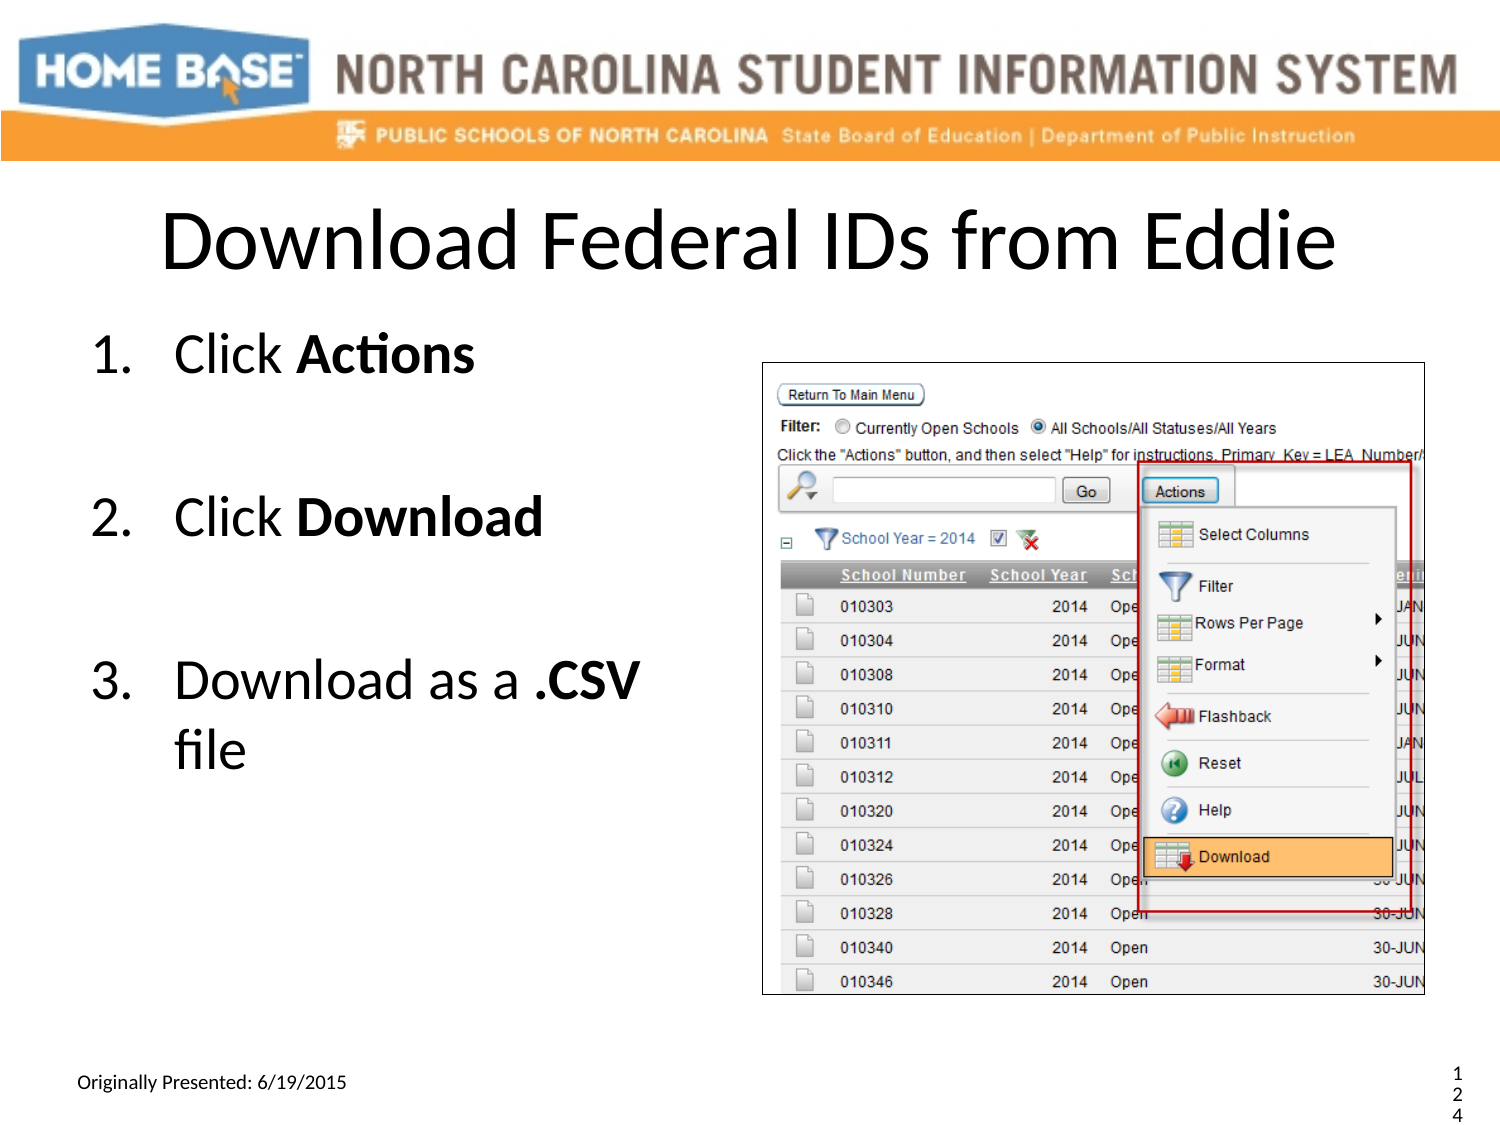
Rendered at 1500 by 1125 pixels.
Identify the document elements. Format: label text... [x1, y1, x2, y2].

list Click Actions Click Download Download as a .CSV file [75, 307, 738, 1050]
title Download Federal IDs from Eddie [75, 174, 1425, 295]
slide_number 124 [1437, 1052, 1488, 1113]
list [762, 362, 1426, 996]
text_box Originally Presented: 6/19/2015 [62, 1061, 400, 1114]
picture [1, 0, 1500, 161]
